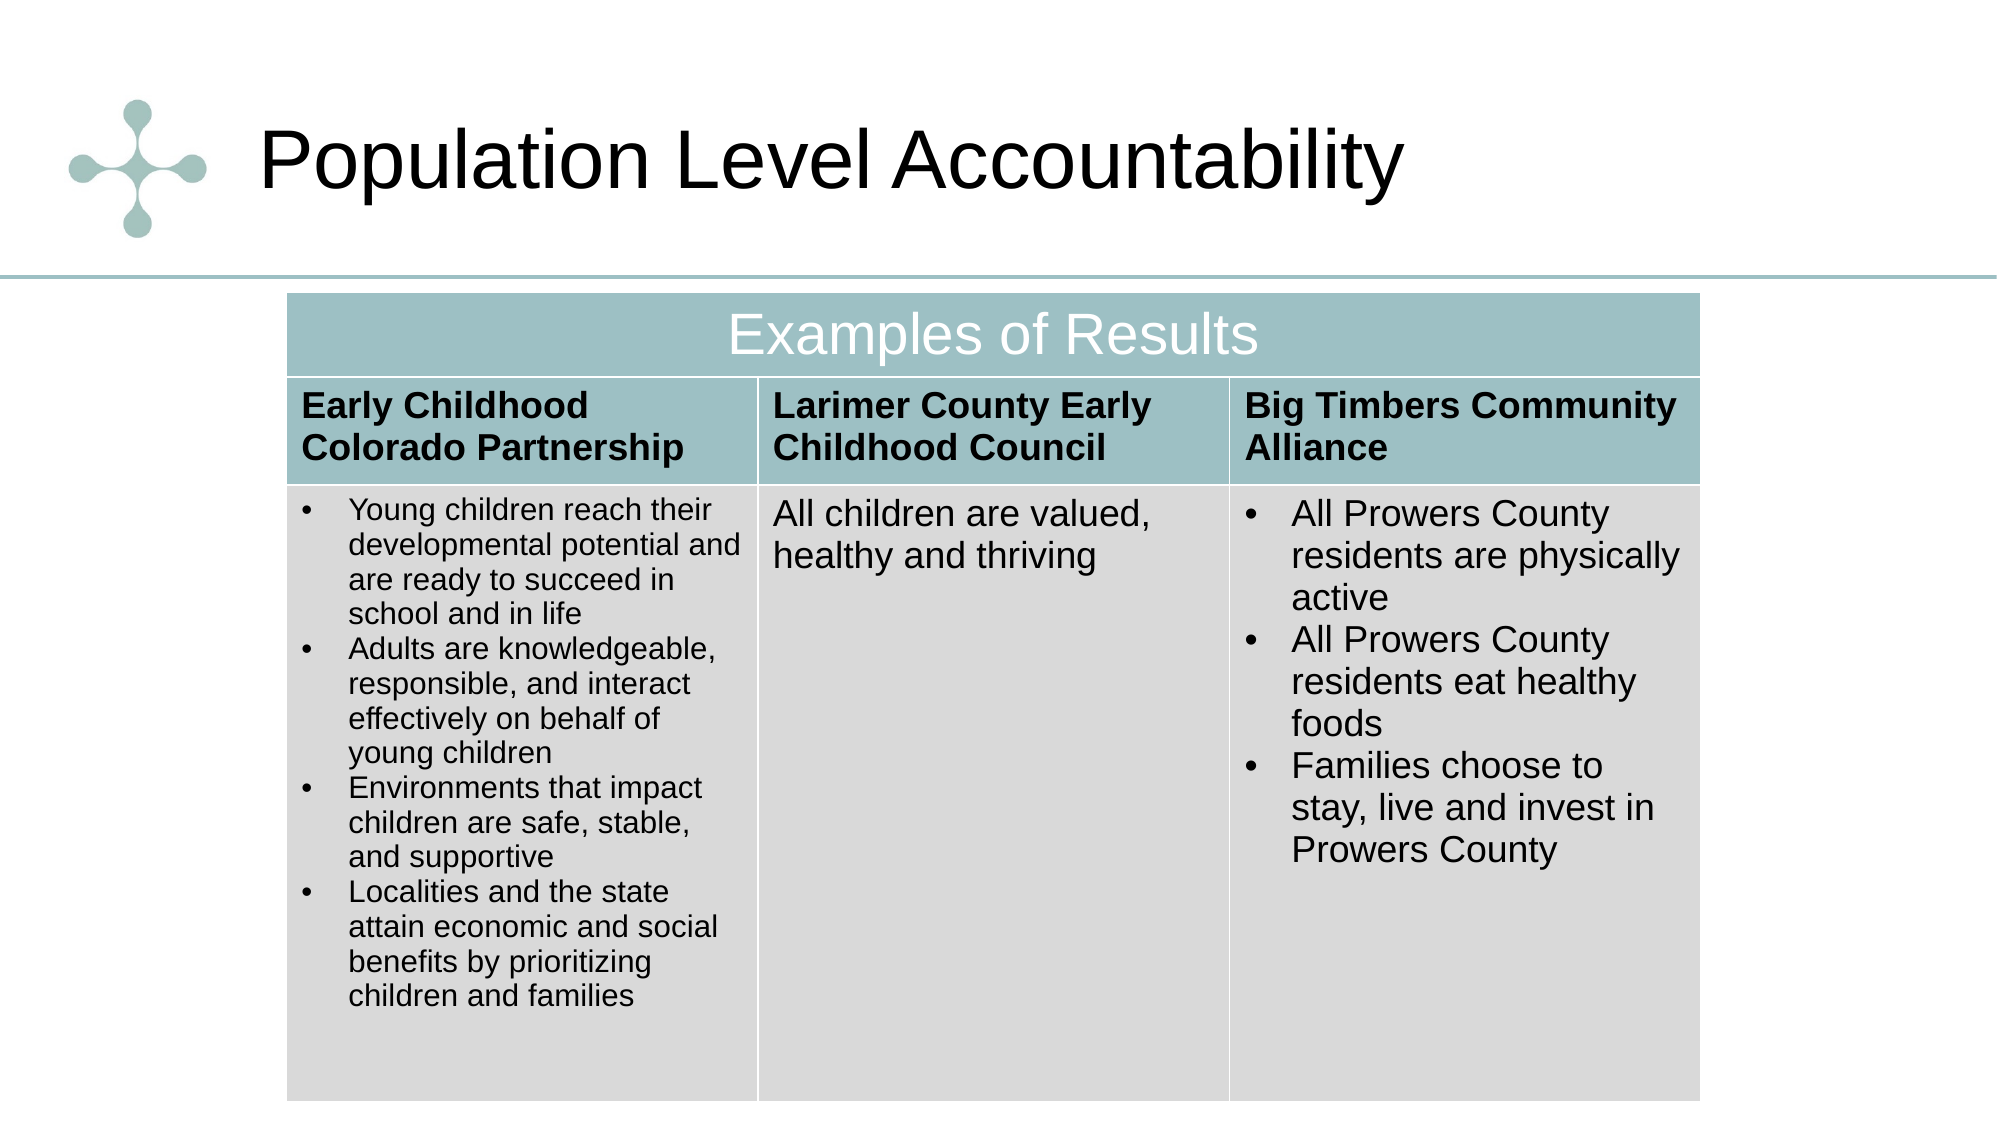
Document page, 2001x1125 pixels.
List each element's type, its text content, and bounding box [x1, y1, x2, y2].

table_cell Early Childhood Colorado Partnership [287, 378, 757, 484]
table_cell All children are valued, healthy and thriving [759, 486, 1229, 1101]
picture [64, 95, 211, 242]
table_cell Larimer County Early Childhood Council [759, 378, 1229, 484]
table_cell All Prowers County residents are physically active All Prowers County residents eat healthy foods Families choose to stay, live and invest in Prowers County [1230, 486, 1700, 1101]
table_header Examples of Results [287, 293, 1700, 376]
text_box Population Level Accountability [243, 97, 1589, 213]
table_cell Young children reach their developmental potential and are ready to succeed in school and in life Adults are knowledgeable, responsible, and interact effectively on behalf of young children Environments that impact children are safe, stable, and supportive Localities and the state attain economic and social benefits by prioritizing children and families [287, 486, 757, 1101]
table_cell Big Timbers Community Alliance [1230, 378, 1700, 484]
